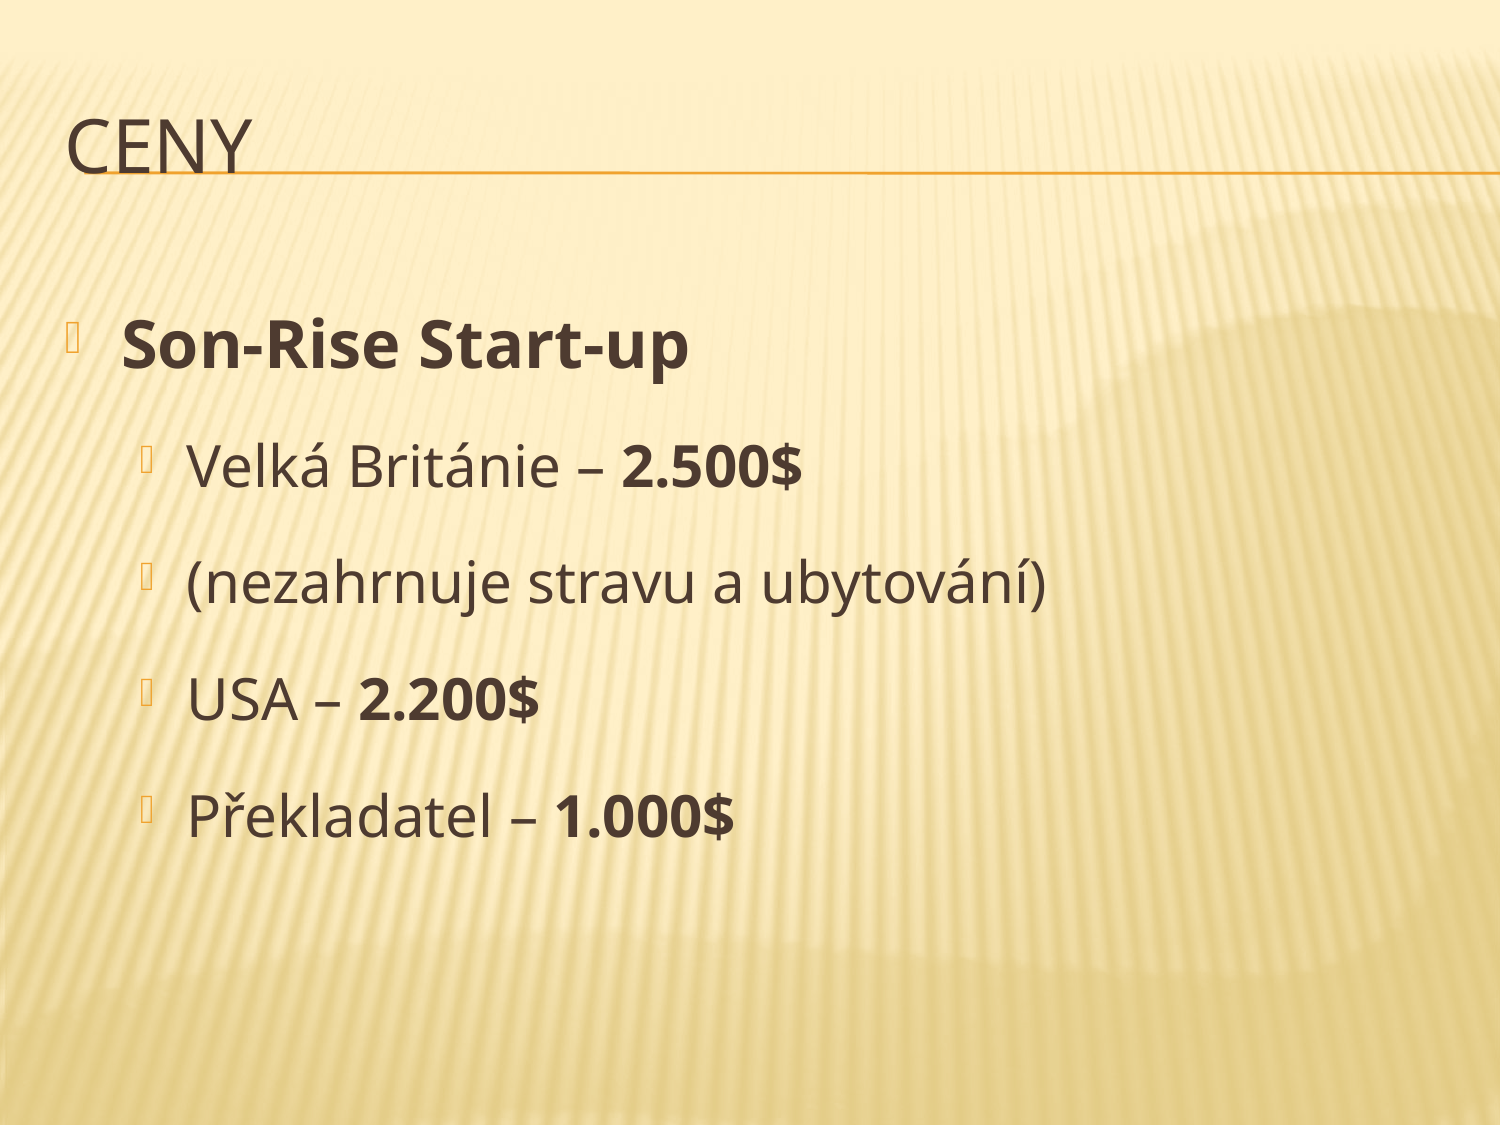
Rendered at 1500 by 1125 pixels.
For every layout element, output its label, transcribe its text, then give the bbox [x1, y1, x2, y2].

list Son-Rise Start-up Velká Británie – 2.500$ (nezahrnuje stravu a ubytování) USA – 2.200$ Překladatel – 1.000$ [50, 254, 1475, 998]
title ceny [50, 75, 1475, 213]
